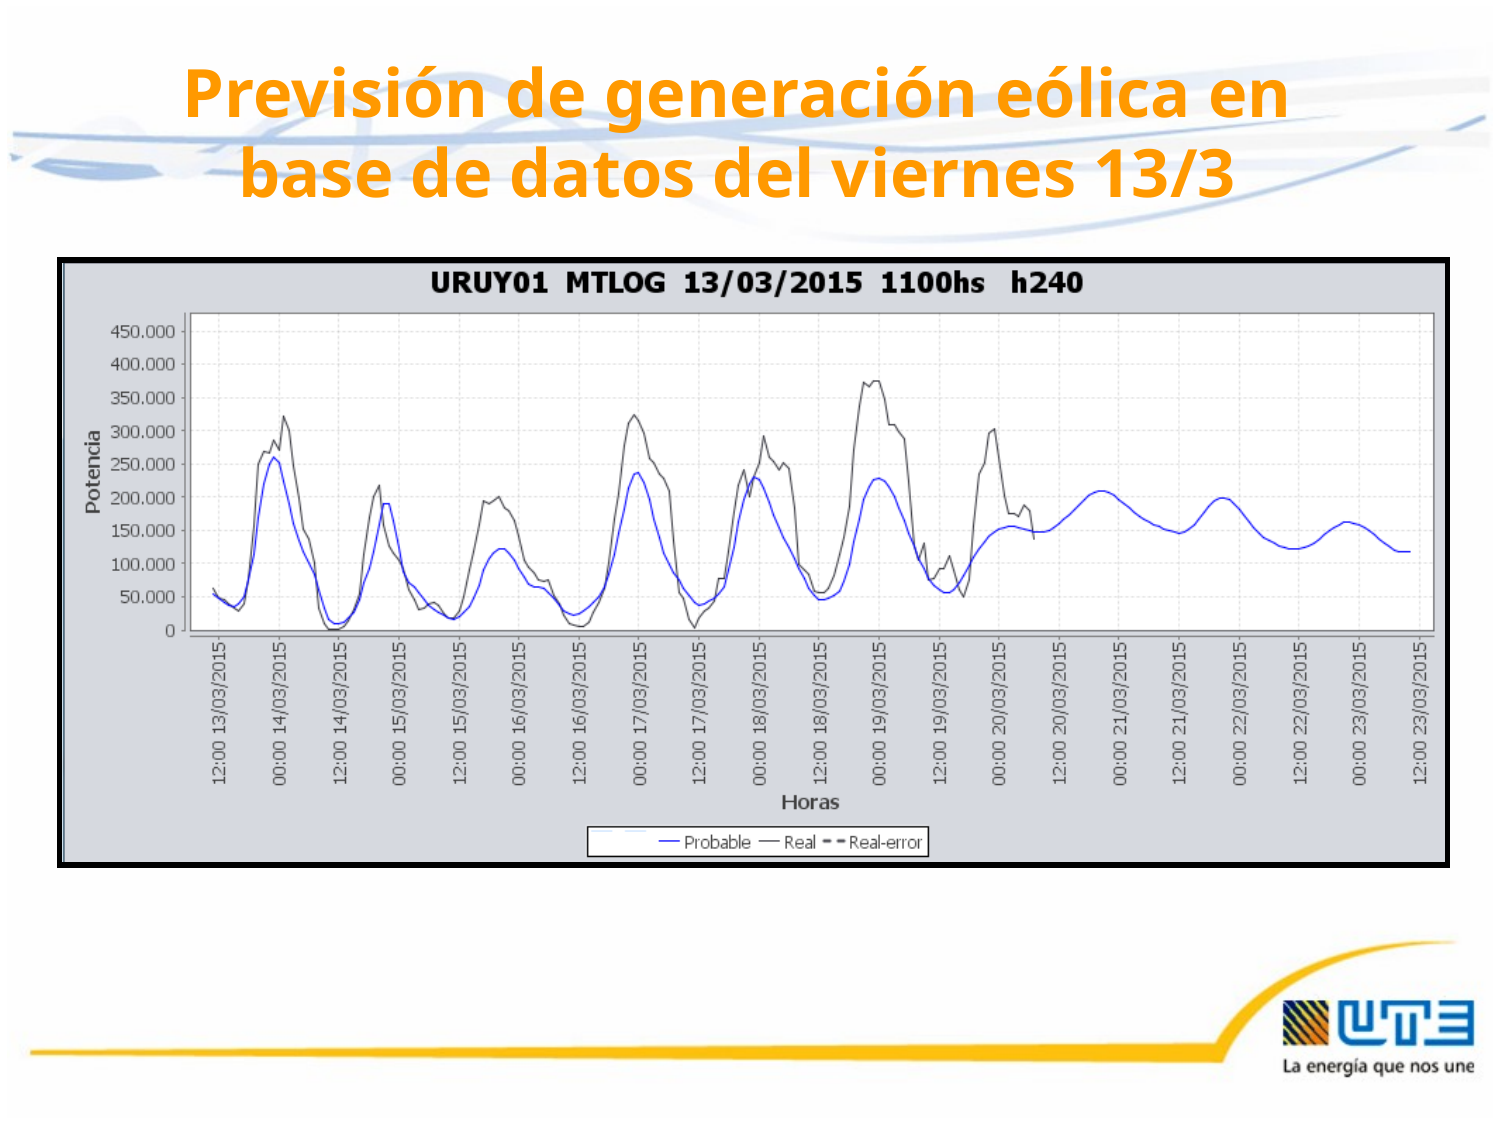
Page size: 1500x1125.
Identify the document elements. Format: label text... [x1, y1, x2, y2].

title Previsión de generación eólica en base de datos del viernes 13/3 [99, 37, 1376, 226]
picture [7, 6, 1493, 1118]
